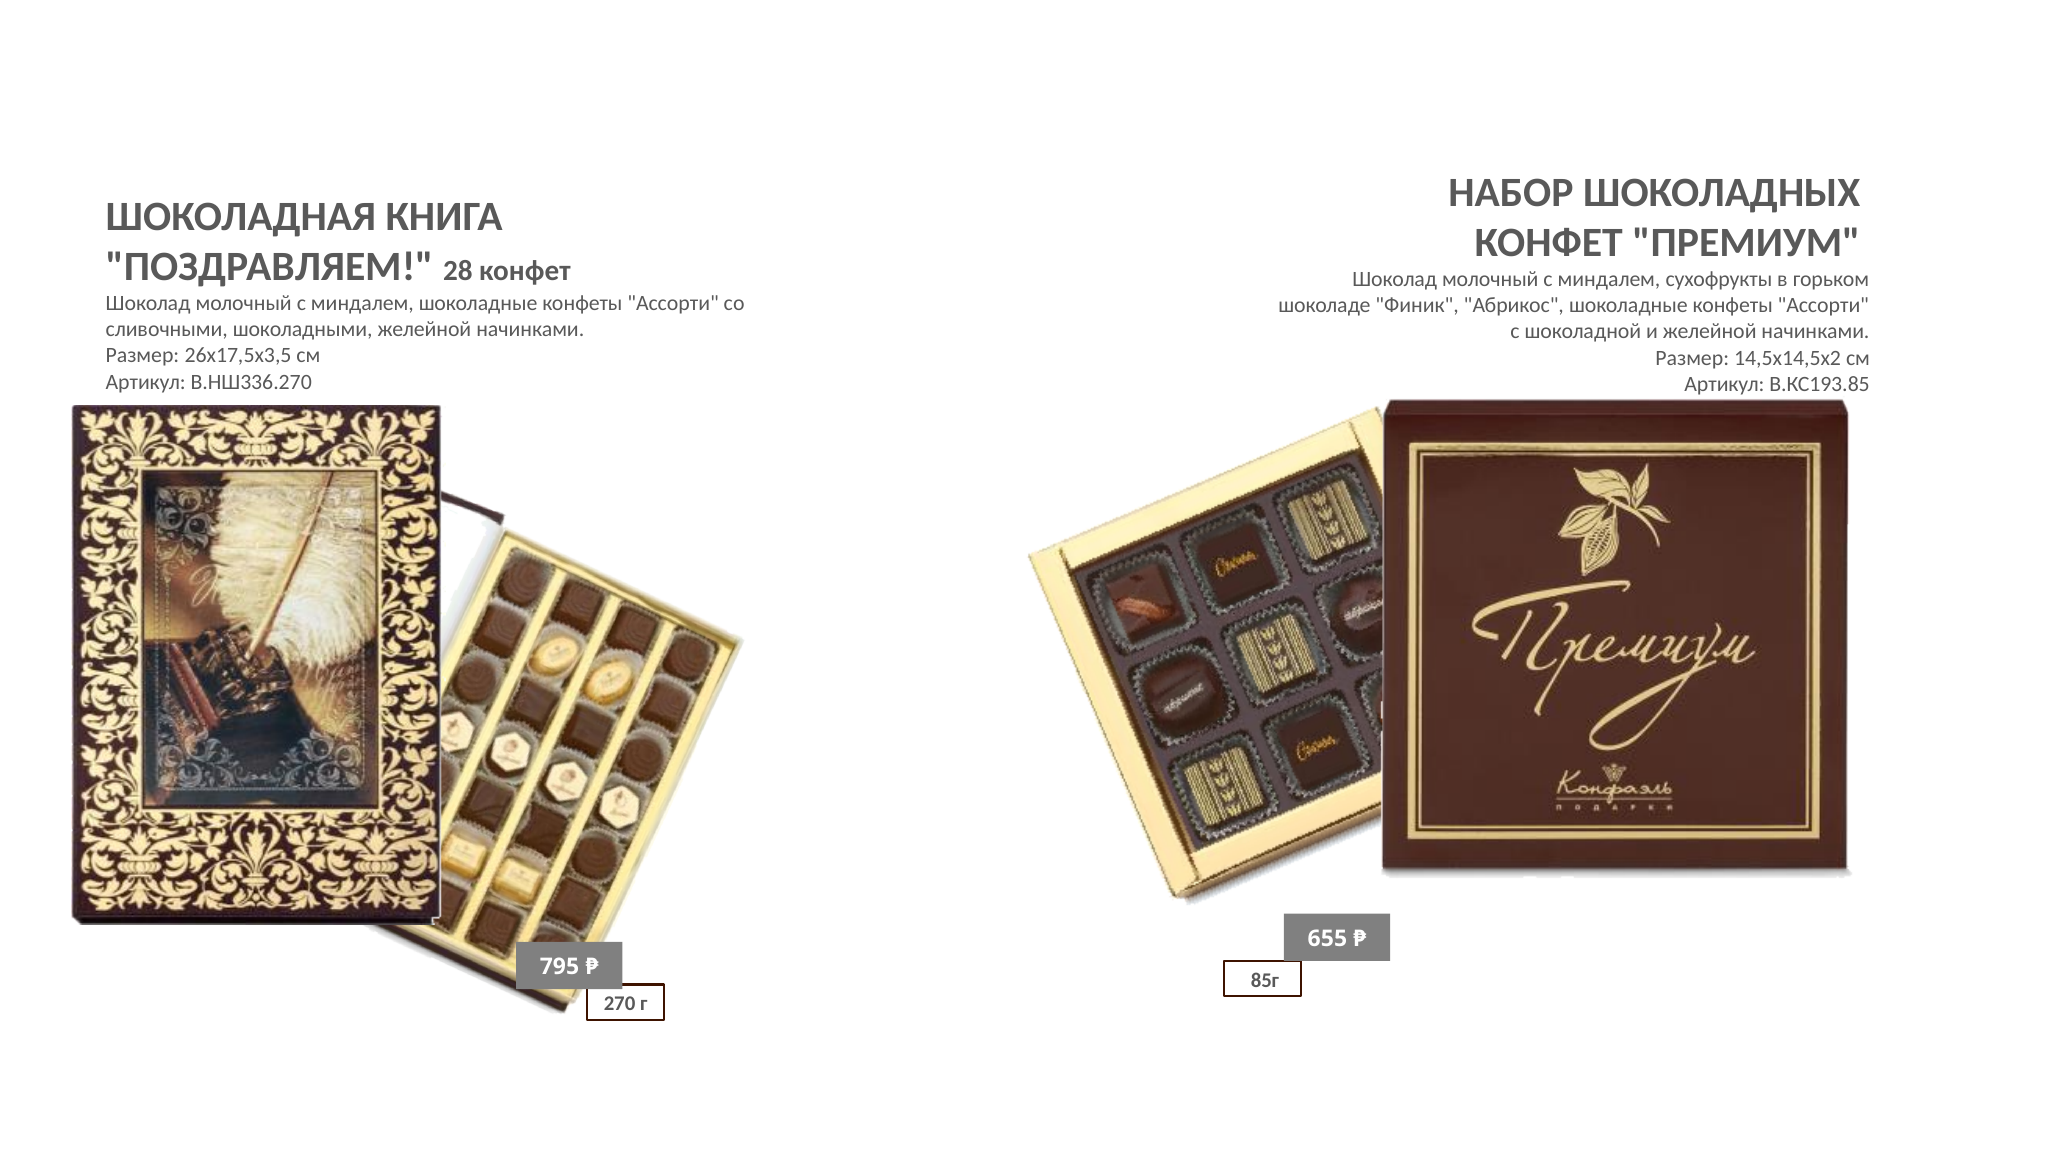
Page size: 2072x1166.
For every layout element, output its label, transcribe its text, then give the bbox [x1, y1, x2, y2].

text_box 85г [1222, 959, 1303, 998]
text_box 270 г [585, 993, 666, 1022]
picture [57, 401, 772, 1073]
text_box Шоколадная книга "Поздравляем!" 28 конфет Шоколад молочный с миндалем, шоколадные конфеты "Ассорти" со сливочными, шоколадными, желейной начинками. Размер: 26x17,5x3,5 см Артикул: В.НШ336.270 [90, 181, 800, 401]
text_box Набор шоколадных конфет "Премиум" Шоколад молочный с миндалем, сухофрукты в горьком шоколаде "Финик", "Абрикос", шоколадные конфеты "Ассорти" с шоколадной и желейной начинками. Размер: 14,5x14,5x2 см Артикул: В.КС193.85 [1261, 157, 1885, 403]
text_box 655 ₱ [1282, 928, 1392, 963]
picture [949, 393, 1871, 998]
